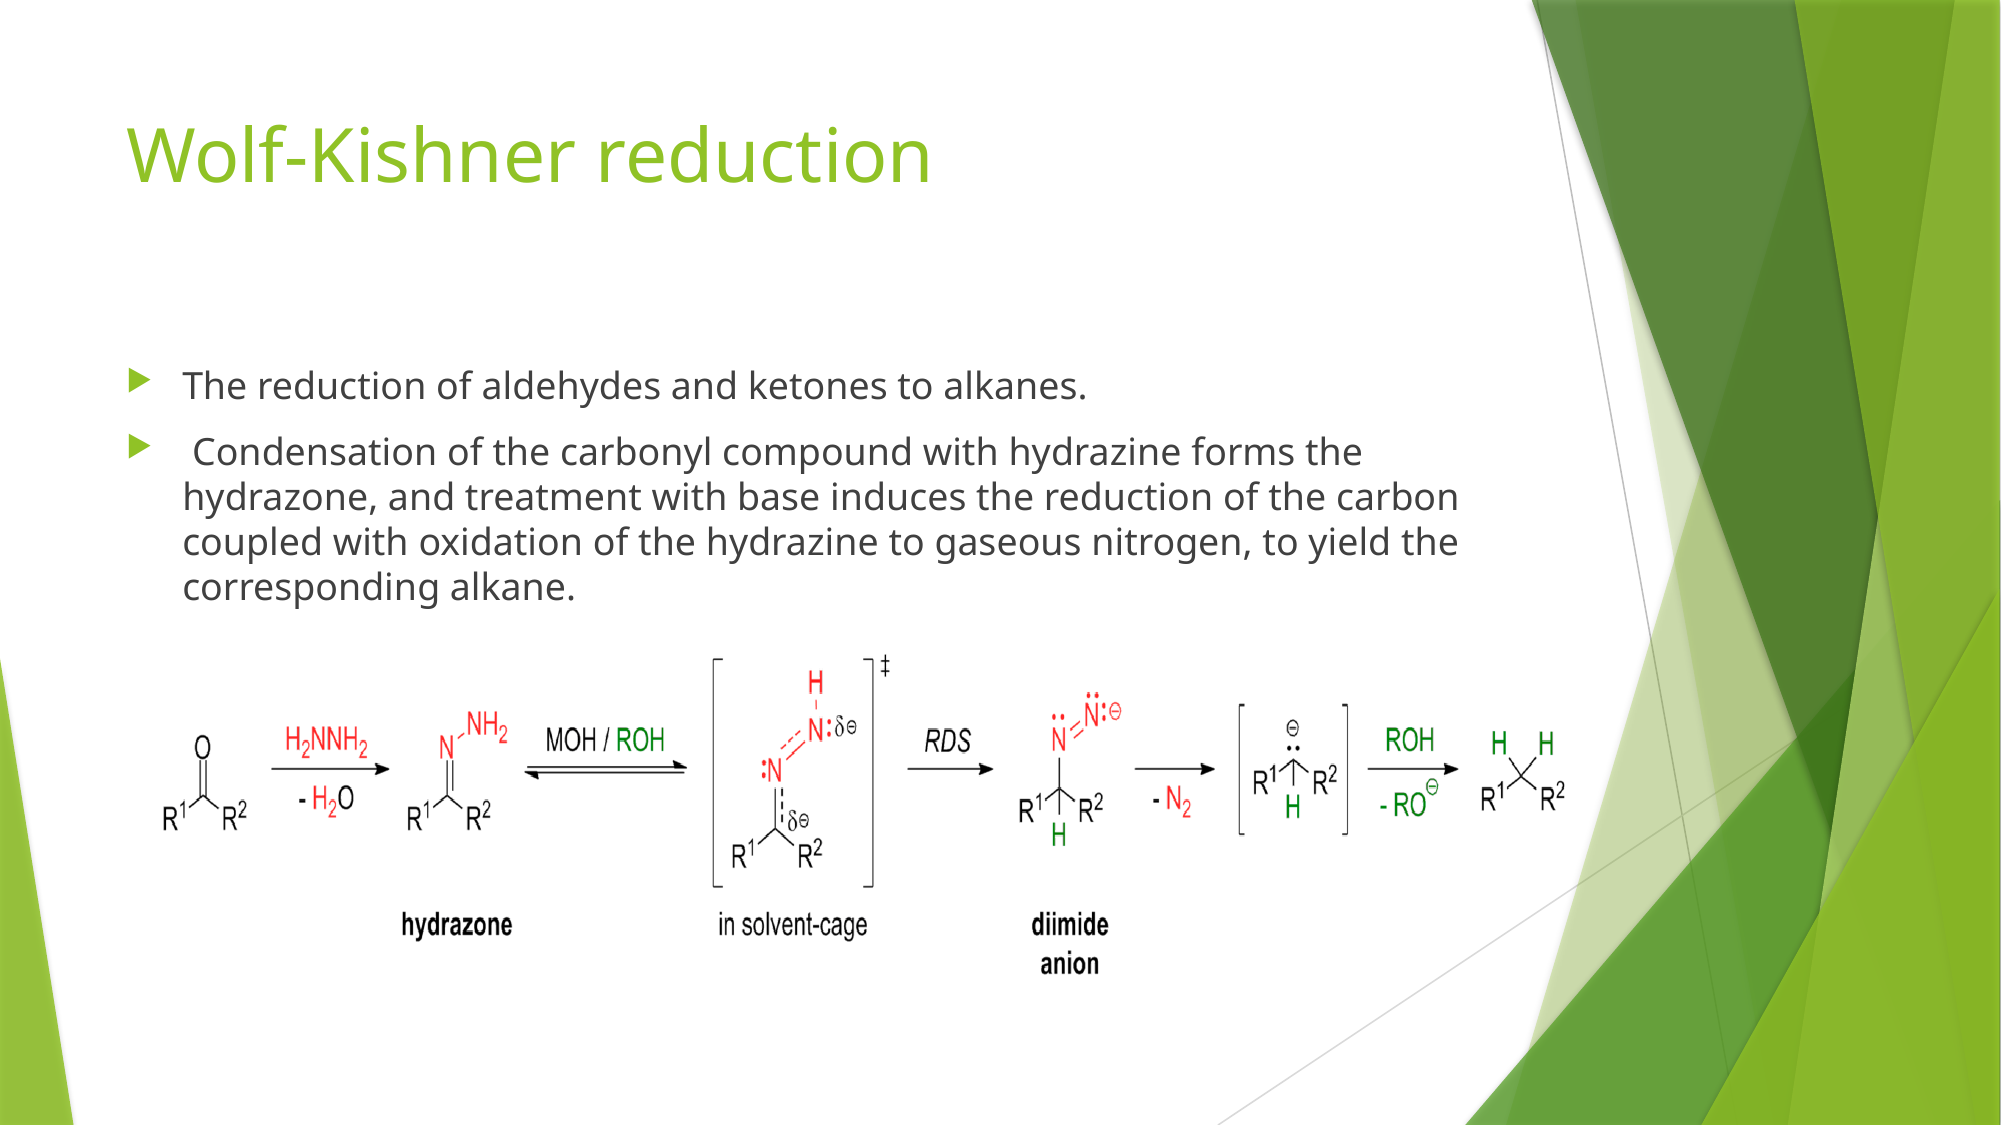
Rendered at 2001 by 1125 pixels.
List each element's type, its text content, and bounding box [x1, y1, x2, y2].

list The reduction of aldehydes and ketones to alkanes. Condensation of the carbonyl compound with hydrazine forms the hydrazone, and treatment with base induces the reduction of the carbon coupled with oxidation of the hydrazine to gaseous nitrogen, to yield the corresponding alkane. [111, 354, 1522, 992]
picture [157, 645, 1571, 992]
title Wolf-Kishner reduction [111, 99, 1522, 317]
